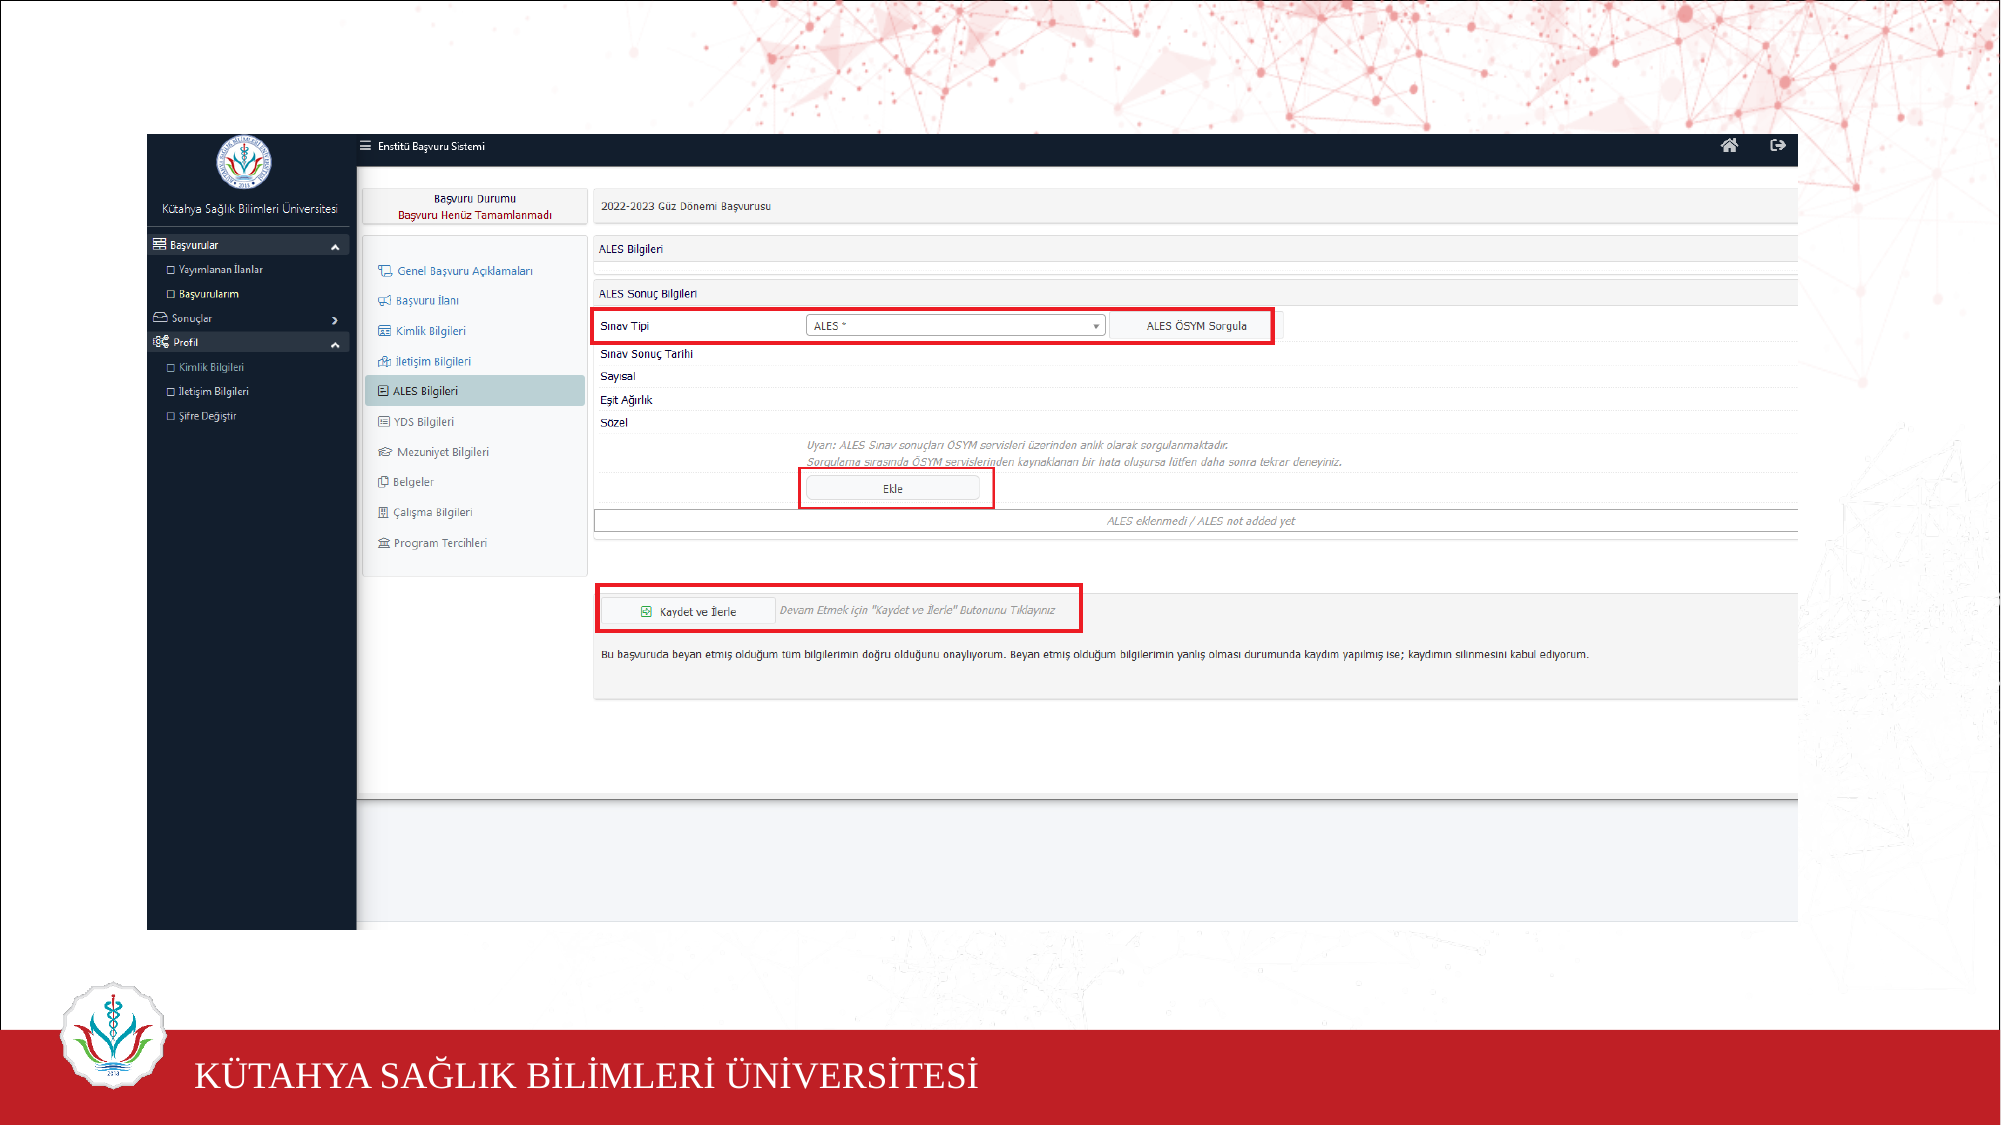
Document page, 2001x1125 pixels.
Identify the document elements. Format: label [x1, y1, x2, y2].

picture [89, 0, 2001, 1029]
picture [58, 979, 168, 1093]
